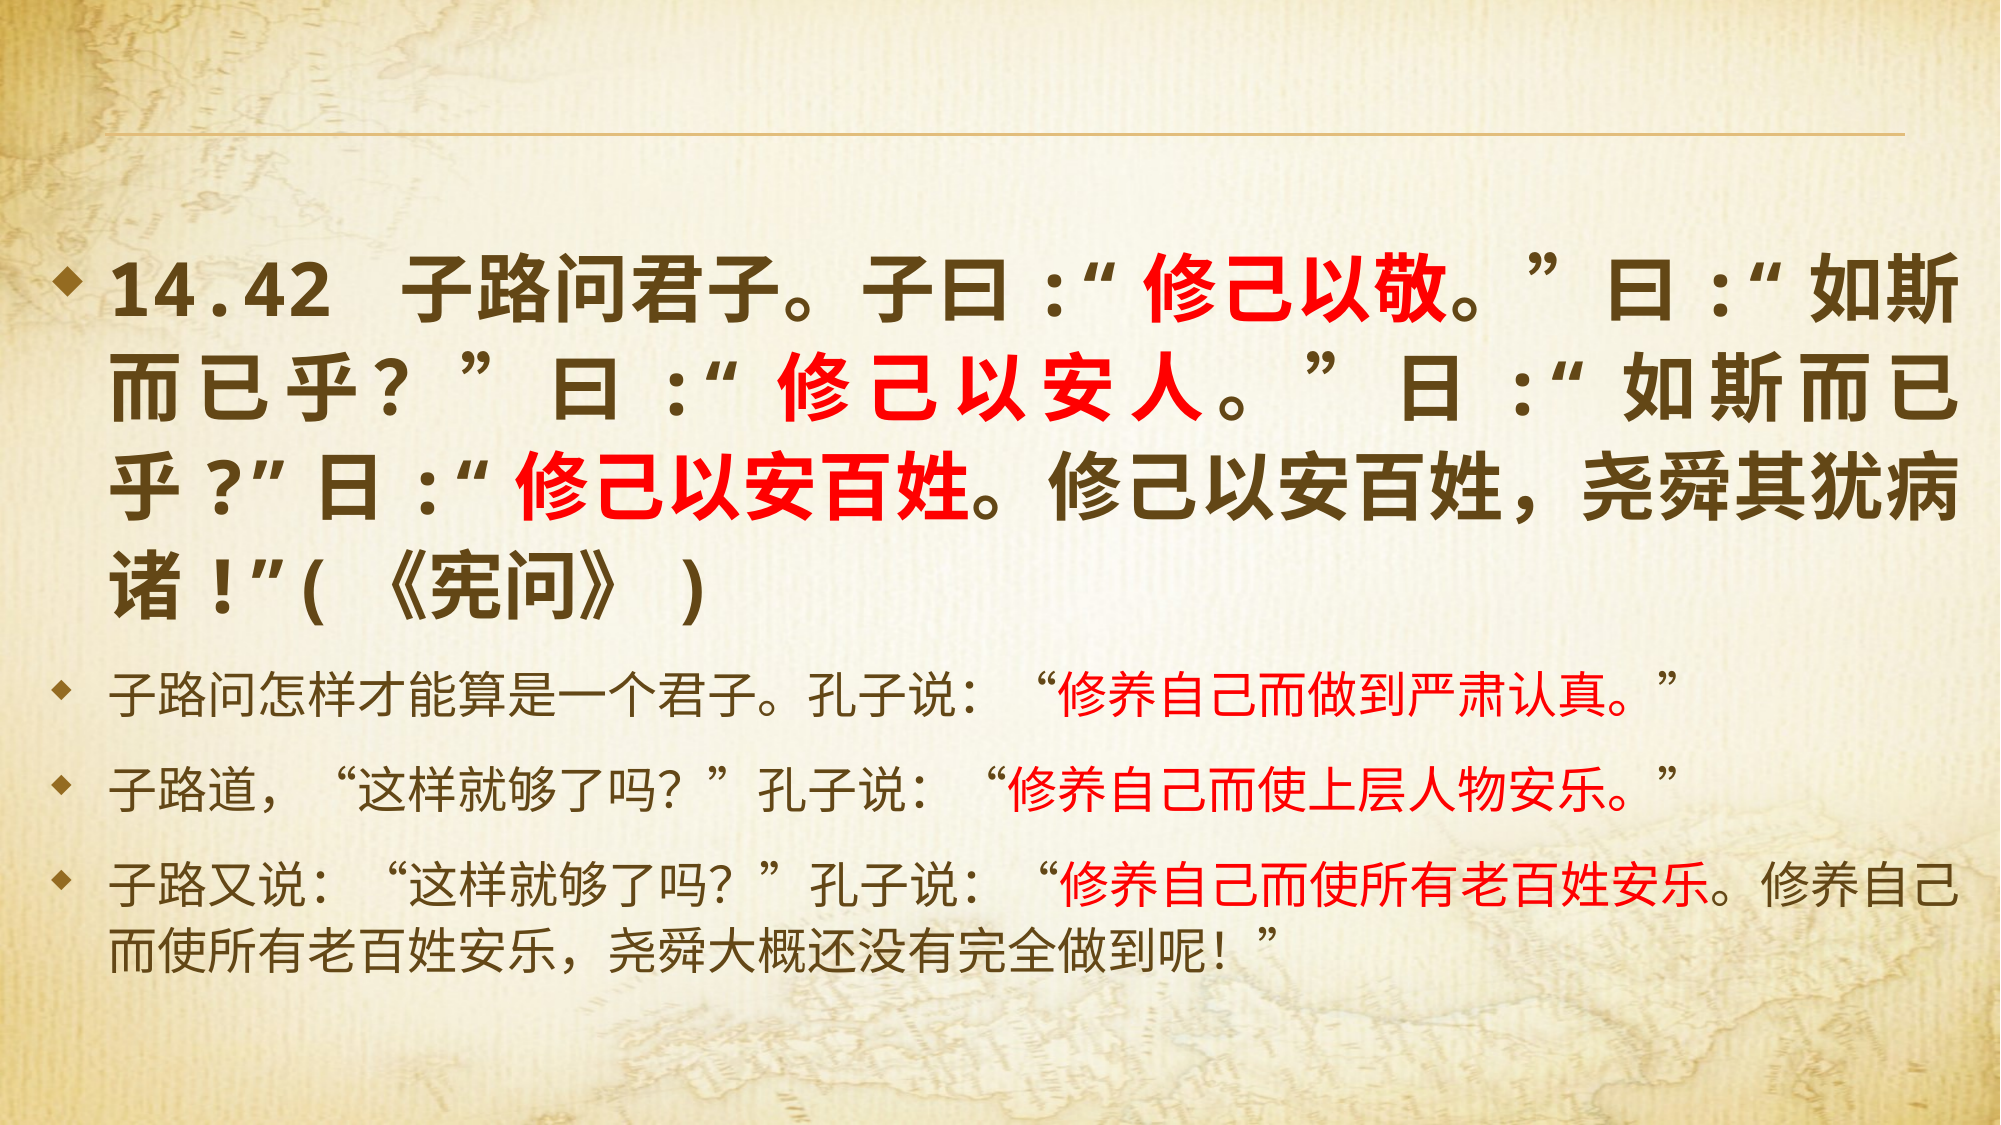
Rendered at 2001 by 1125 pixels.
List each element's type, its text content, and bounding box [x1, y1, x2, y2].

list 14.42 子路问君子。子曰:“修己以敬。”曰:“如斯而已乎？”曰:“修己以安人。”日:“如斯而已乎?”日:“修己以安百姓。修己以安百姓，尧舜其犹病诸!”(《宪问》) 子路问怎样才能算是一个君子。孔子说：“修养自己而做到严肃认真。” 子路道，“这样就够了吗？”孔子说：“修养自己而使上层人物安乐。” 子路又说：“这样就够了吗？”孔子说：“修养自己而使所有老百姓安乐。修养自己而使所有老百姓安乐，尧舜大概还没有完全做到呢！” [34, 224, 1976, 1091]
picture [0, 0, 2000, 1125]
